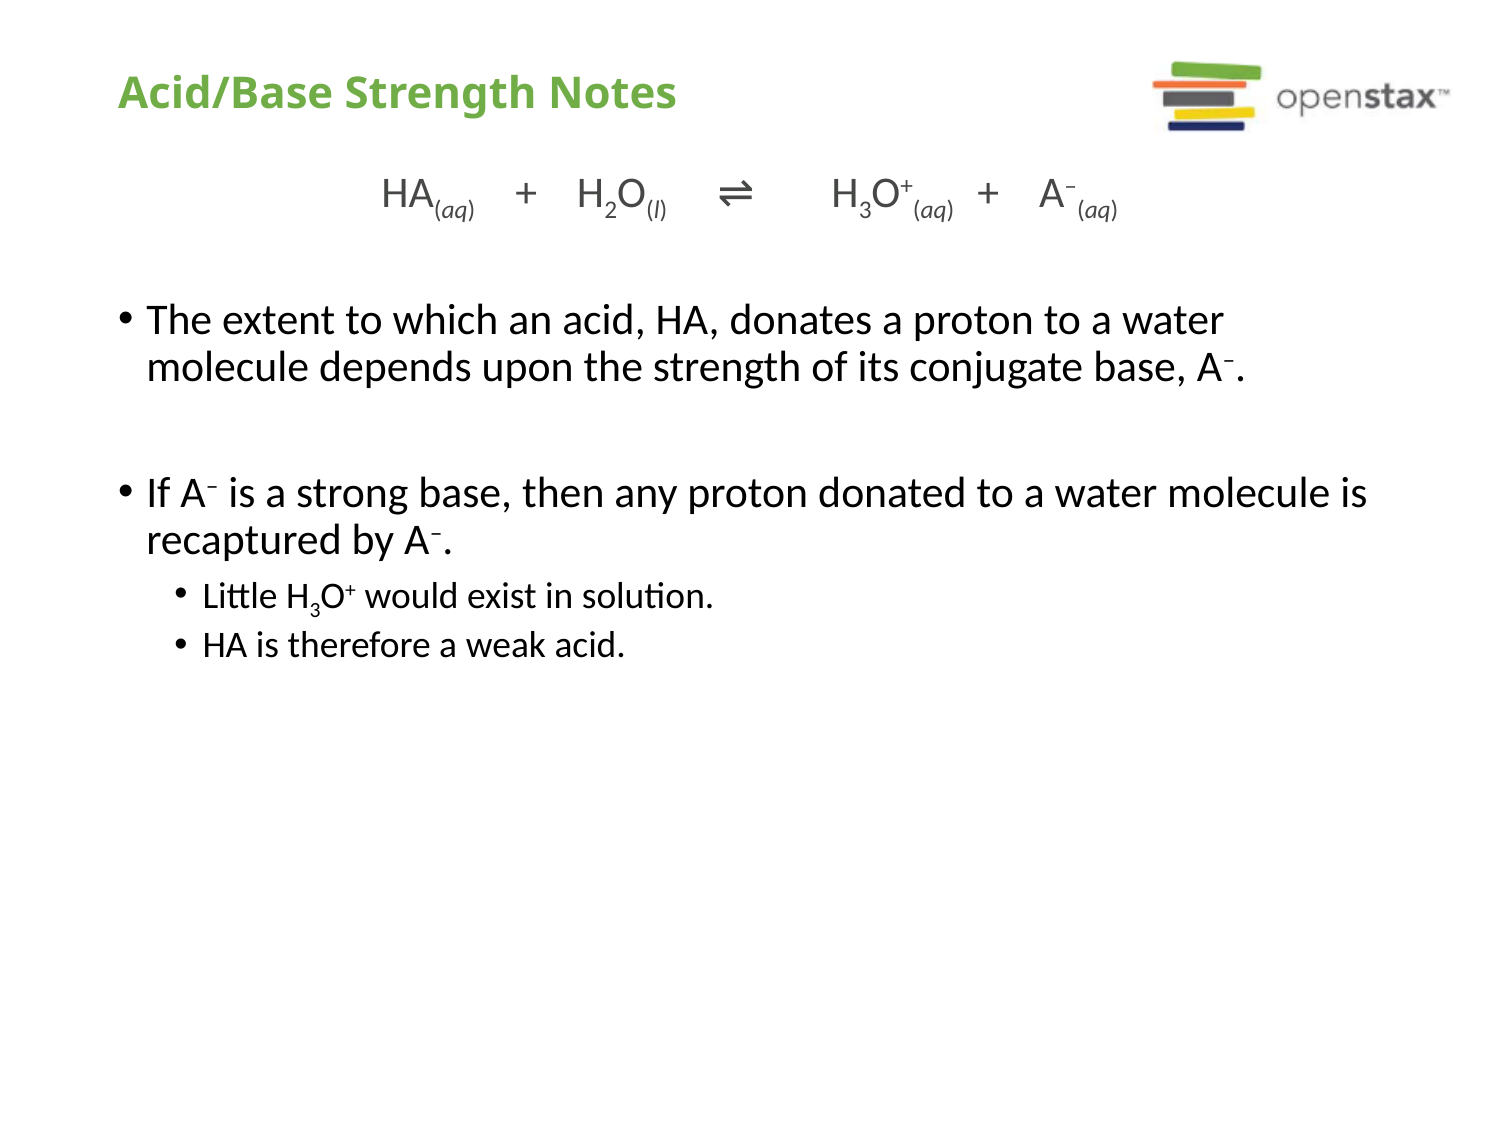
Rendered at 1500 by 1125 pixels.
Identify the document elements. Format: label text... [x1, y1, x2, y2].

title Acid/Base Strength Notes [103, 59, 1397, 130]
picture [1151, 59, 1452, 134]
list HA(aq) + H2O(l) ⇌ H3O+(aq) + A–(aq) The extent to which an acid, HA, donates a proton to a water molecule depends upon the strength of its conjugate base, A–. If A– is a strong base, then any proton donated to a water molecule is recaptured by A–. Little H3O+ would exist in solution. HA is therefore a weak acid. [103, 156, 1397, 780]
